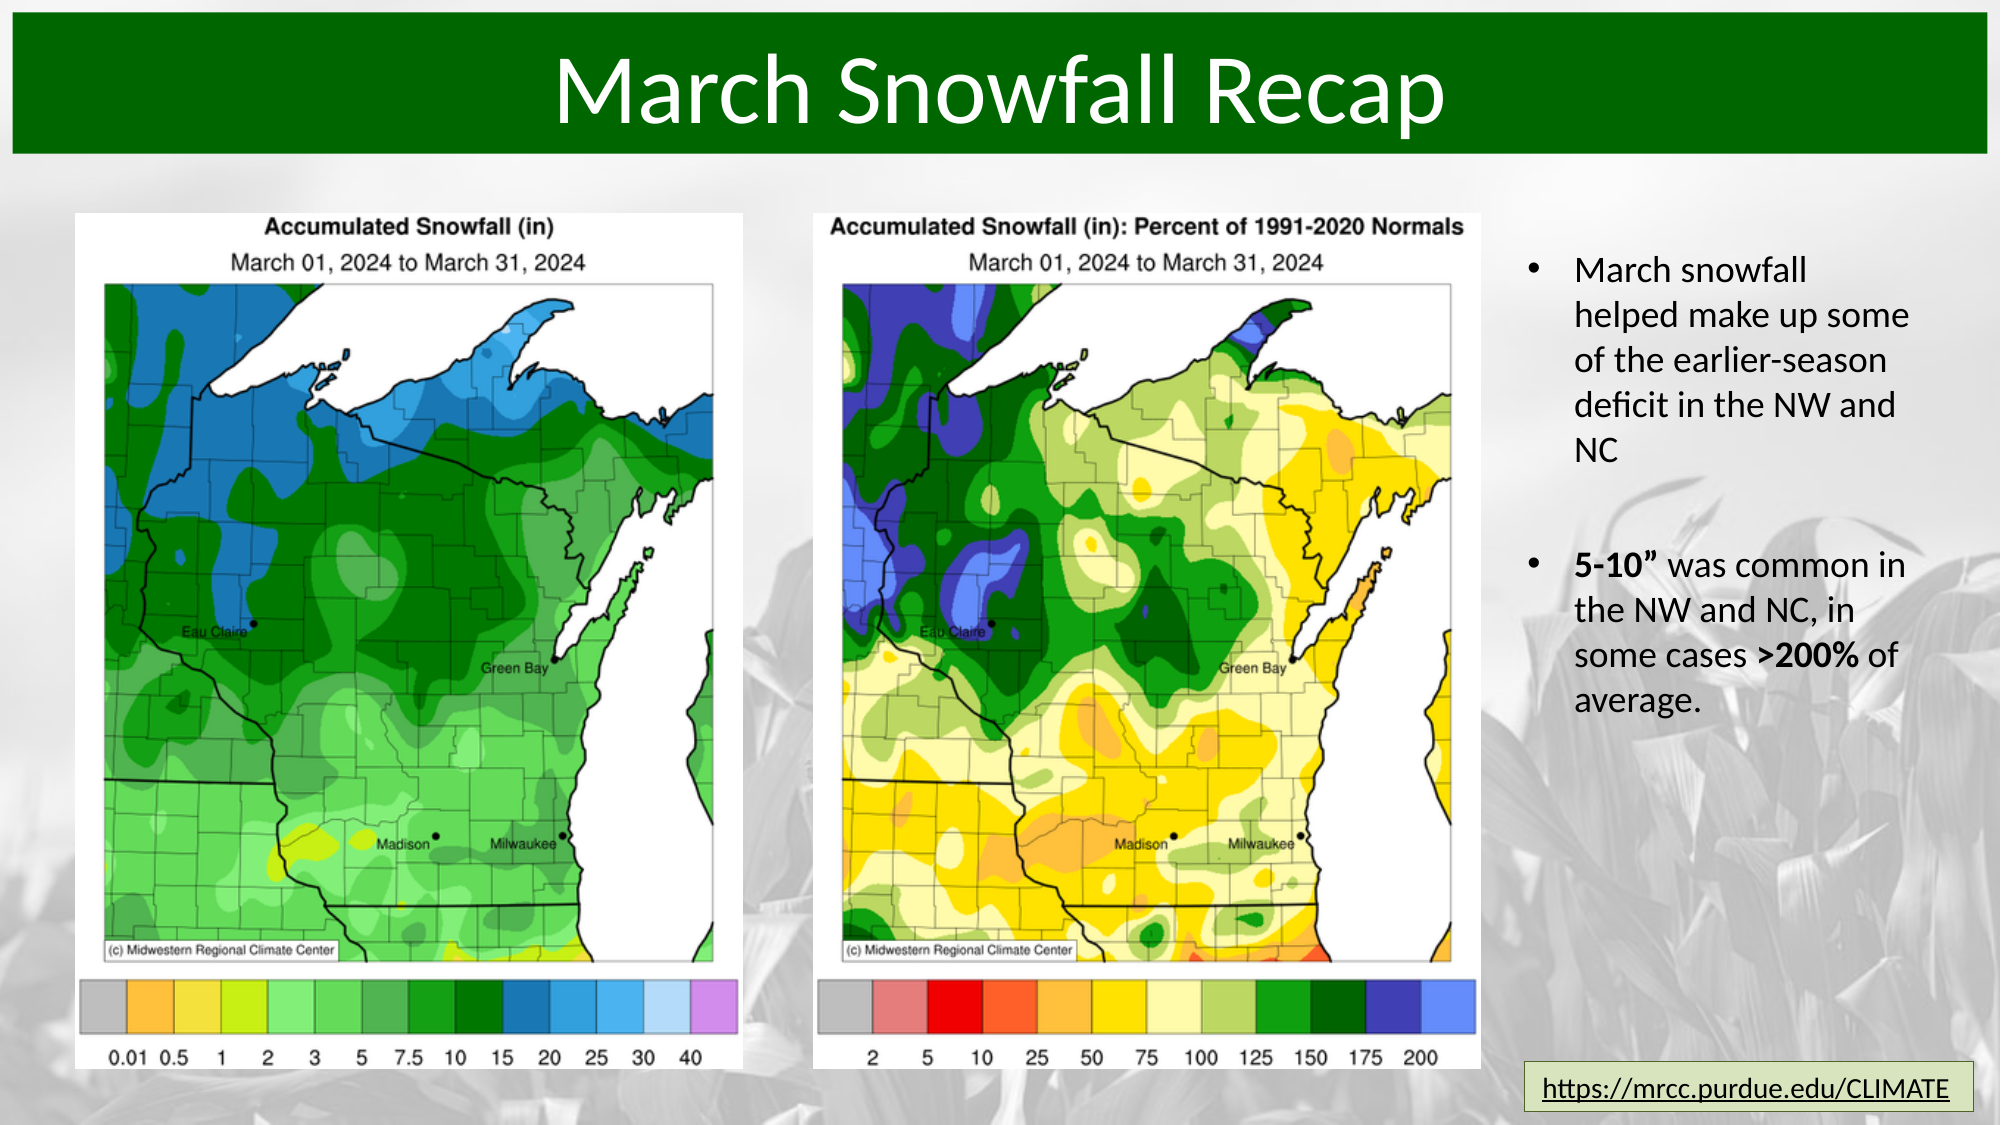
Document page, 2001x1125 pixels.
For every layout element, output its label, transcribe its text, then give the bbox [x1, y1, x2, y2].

picture [75, 213, 744, 1070]
text_box March snowfall helped make up some of the earlier-season deficit in the NW and NC 5-10” was common in the NW and NC, in some cases >200% of average. [1512, 237, 1930, 728]
text_box March Snowfall Recap [12, 12, 1988, 154]
text_box https://mrcc.purdue.edu/CLIMATE [1524, 1061, 1974, 1112]
picture [813, 213, 1481, 1070]
